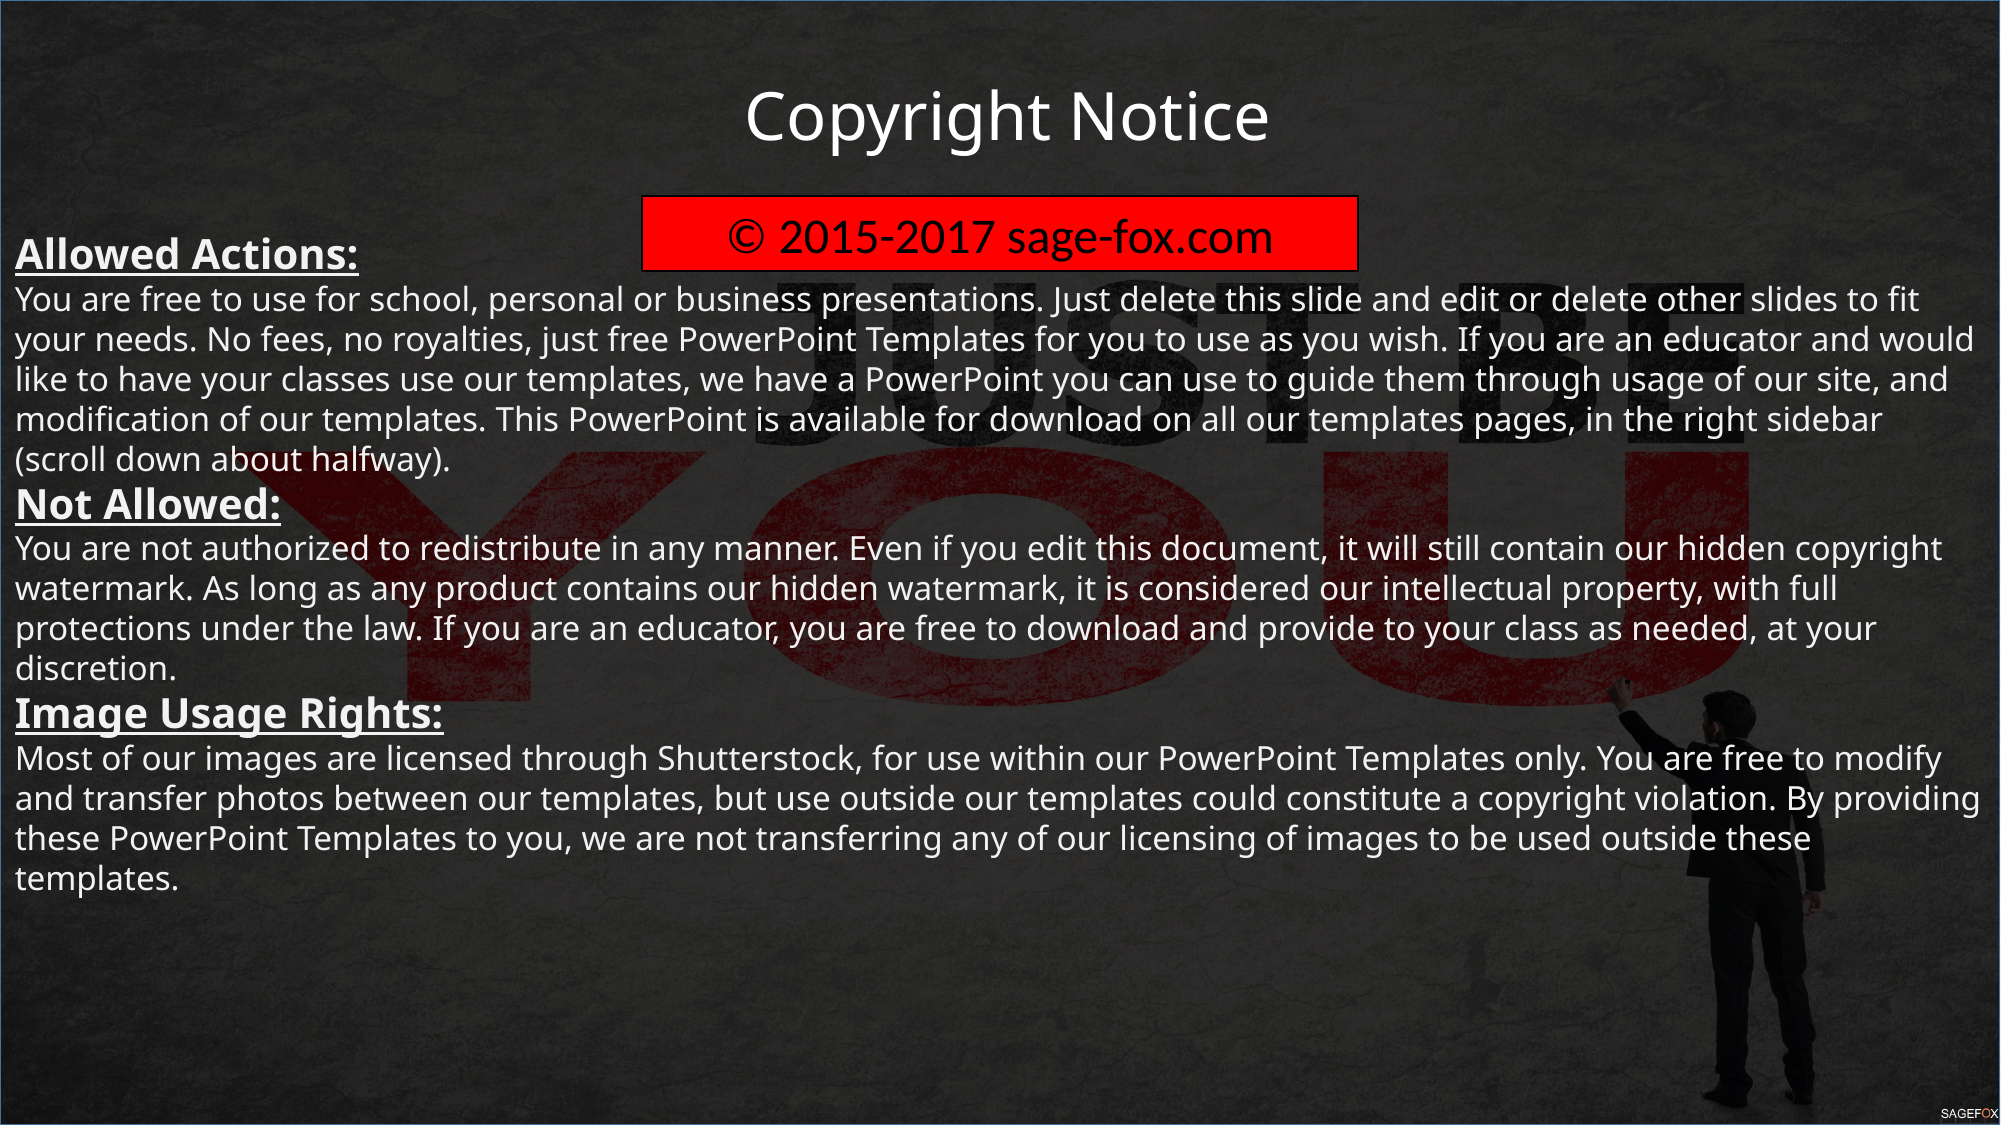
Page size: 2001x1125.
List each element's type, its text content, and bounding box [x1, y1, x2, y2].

text_box © 2015-2017 sage-fox.com [641, 196, 1358, 272]
text_box Allowed Actions: You are free to use for school, personal or business presentations. Just delete this slide and edit or delete other slides to fit your needs. No fees, no royalties, just free PowerPoint Templates for you to use as you wish. If you are an educator and would like to have your classes use our templates, we have a PowerPoint you can use to guide them through usage of our site, and modification of our templates. This PowerPoint is available for download on all our templates pages, in the right sidebar (scroll down about halfway). Not Allowed: You are not authorized to redistribute in any manner. Even if you edit this document, it will still contain our hidden copyright watermark. As long as any product contains our hidden watermark, it is considered our intellectual property, with full protections under the law. If you are an educator, you are free to download and provide to your class as needed, at your discretion. Image Usage Rights: Most of our images are licensed through Shutterstock, for use within our PowerPoint Templates only. You are free to modify and transfer photos between our templates, but use outside our templates could constitute a copyright violation. By providing these PowerPoint Templates to you, we are not transferring any of our licensing of images to be used outside these templates. [0, 0, 2000, 1125]
title Copyright Notice [493, 60, 1524, 178]
